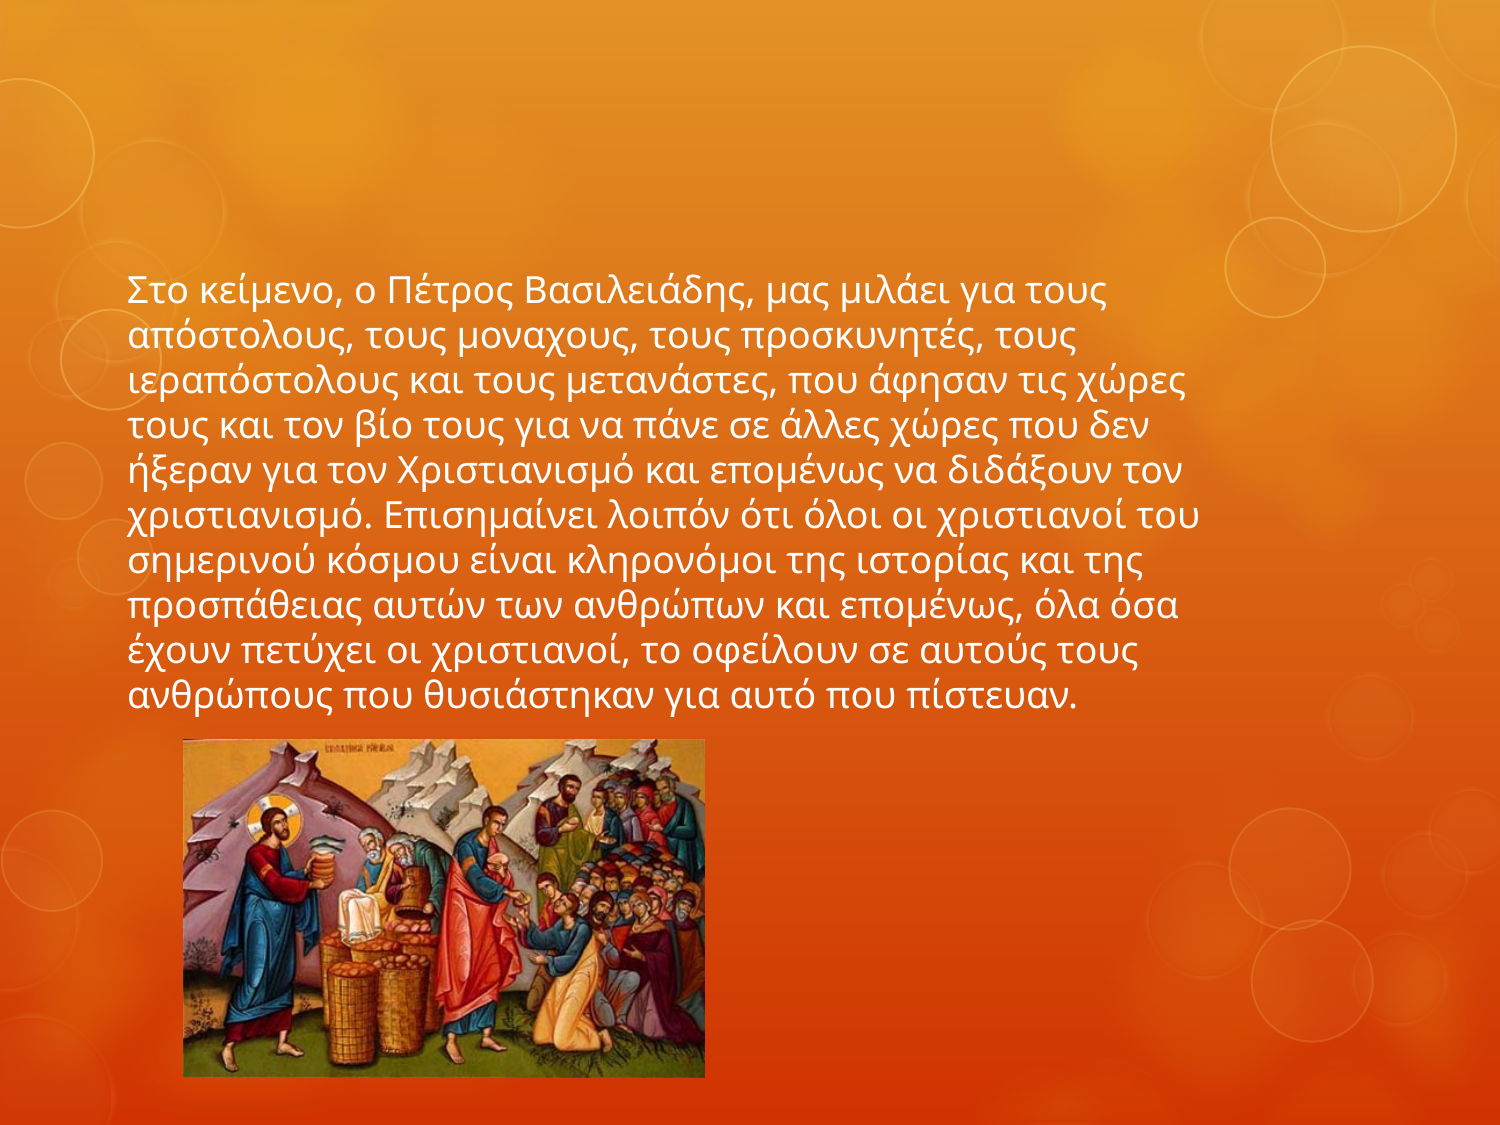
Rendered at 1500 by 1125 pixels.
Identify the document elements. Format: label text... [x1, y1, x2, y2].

picture [182, 739, 705, 1079]
list Στο κείμενο, ο Πέτρος Βασιλειάδης, μας μιλάει για τους απόστολους, τους μοναχους, τους προσκυνητές, τους ιεραπόστολους και τους μετανάστες, που άφησαν τις χώρες τους και τον βίο τους για να πάνε σε άλλες χώρες που δεν ήξεραν για τον Χριστιανισμό και επομένως να διδάξουν τον χριστιανισμό. Επισημαίνει λοιπόν ότι όλοι οι χριστιανοί του σημερινού κόσμου είναι κληρονόμοι της ιστορίας και της προσπάθειας αυτών των ανθρώπων και επομένως, όλα όσα έχουν πετύχει οι χριστιανοί, το οφείλουν σε αυτούς τους ανθρώπους που θυσιάστηκαν για αυτό που πίστευαν. [112, 126, 1281, 791]
